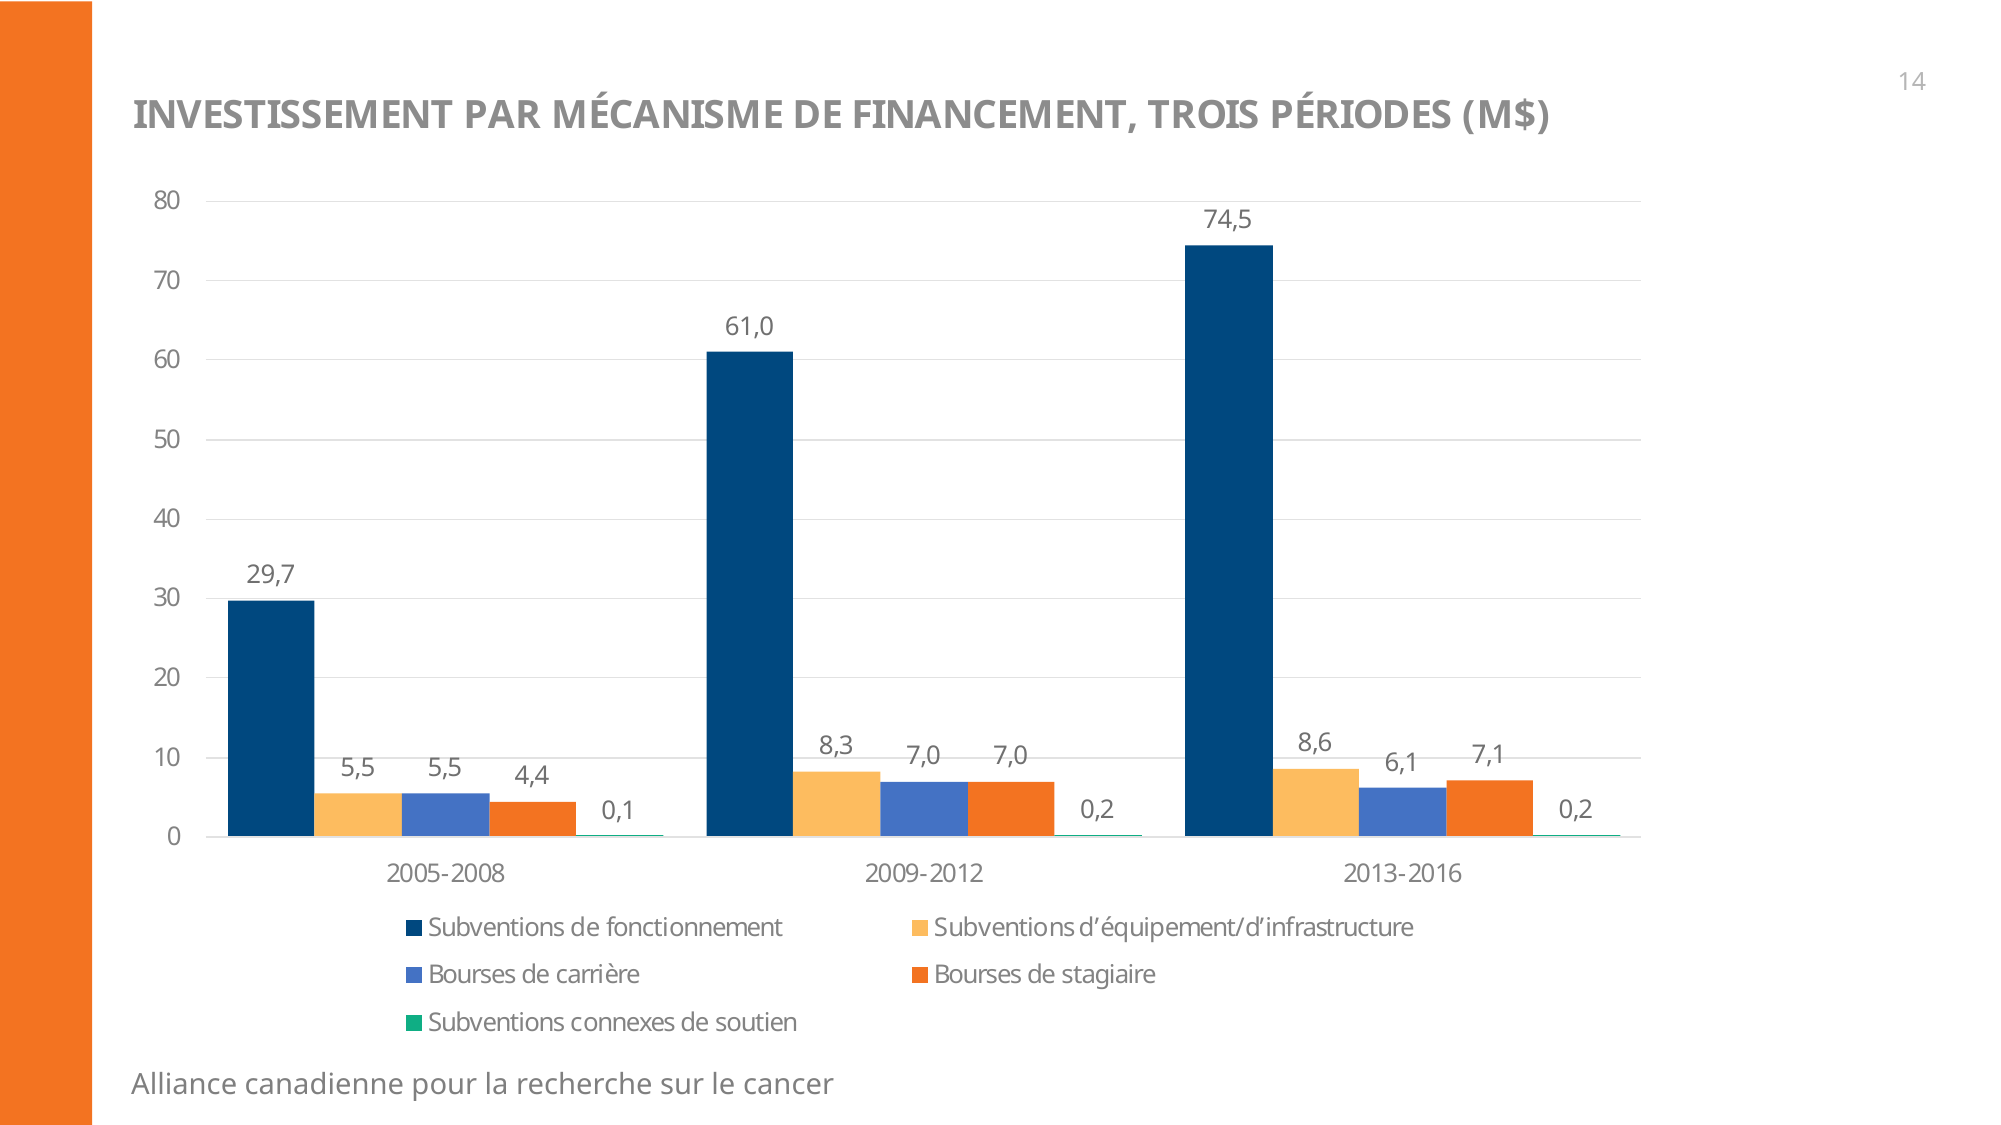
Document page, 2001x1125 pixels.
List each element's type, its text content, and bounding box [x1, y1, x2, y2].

slide_number 14 [1491, 52, 1942, 113]
picture [126, 85, 1686, 1073]
